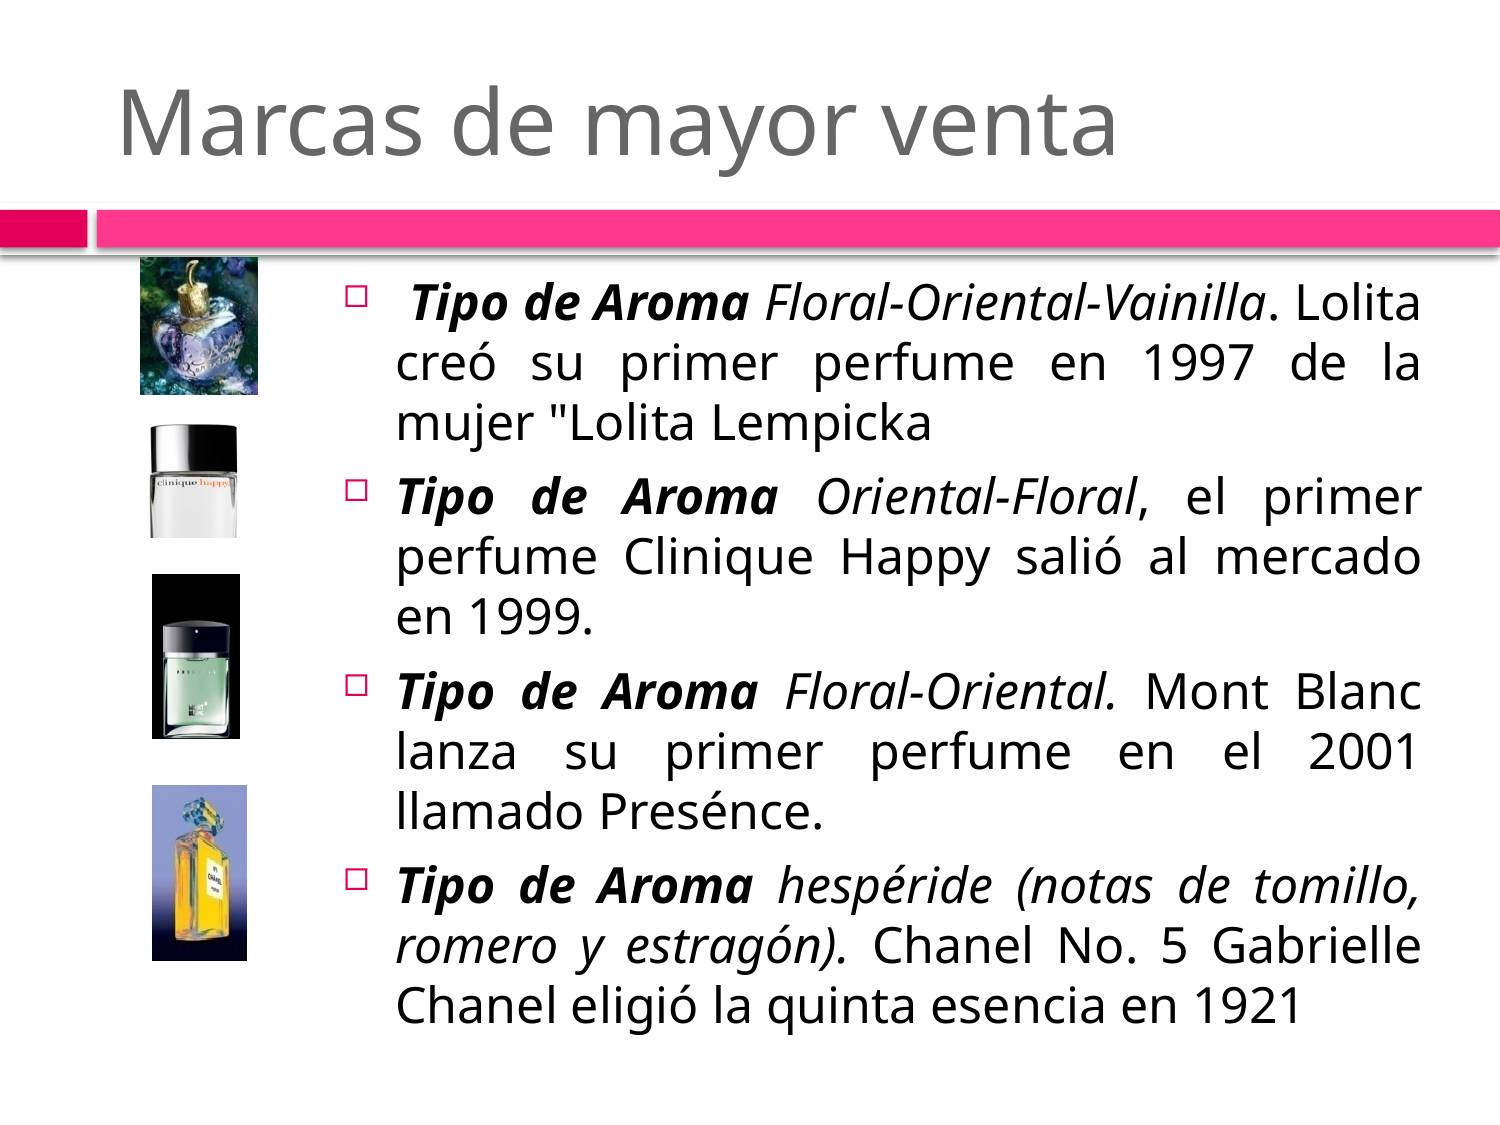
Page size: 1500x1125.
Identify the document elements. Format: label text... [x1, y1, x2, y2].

picture [151, 573, 241, 739]
picture [140, 257, 258, 396]
picture [151, 784, 247, 962]
list Tipo de Aroma Floral-Oriental-Vainilla. Lolita creó su primer perfume en 1997 de la mujer "Lolita Lempicka Tipo de Aroma Oriental-Floral, el primer perfume Clinique Happy salió al mercado en 1999. Tipo de Aroma Floral-Oriental. Mont Blanc lanza su primer perfume en el 2001 llamado Presénce. Tipo de Aroma hespéride (notas de tomillo, romero y estragón). Chanel No. 5 Gabrielle Chanel eligió la quinta esencia en 1921 [327, 262, 1439, 1001]
picture [140, 421, 250, 538]
title Marcas de mayor venta [100, 37, 1439, 201]
